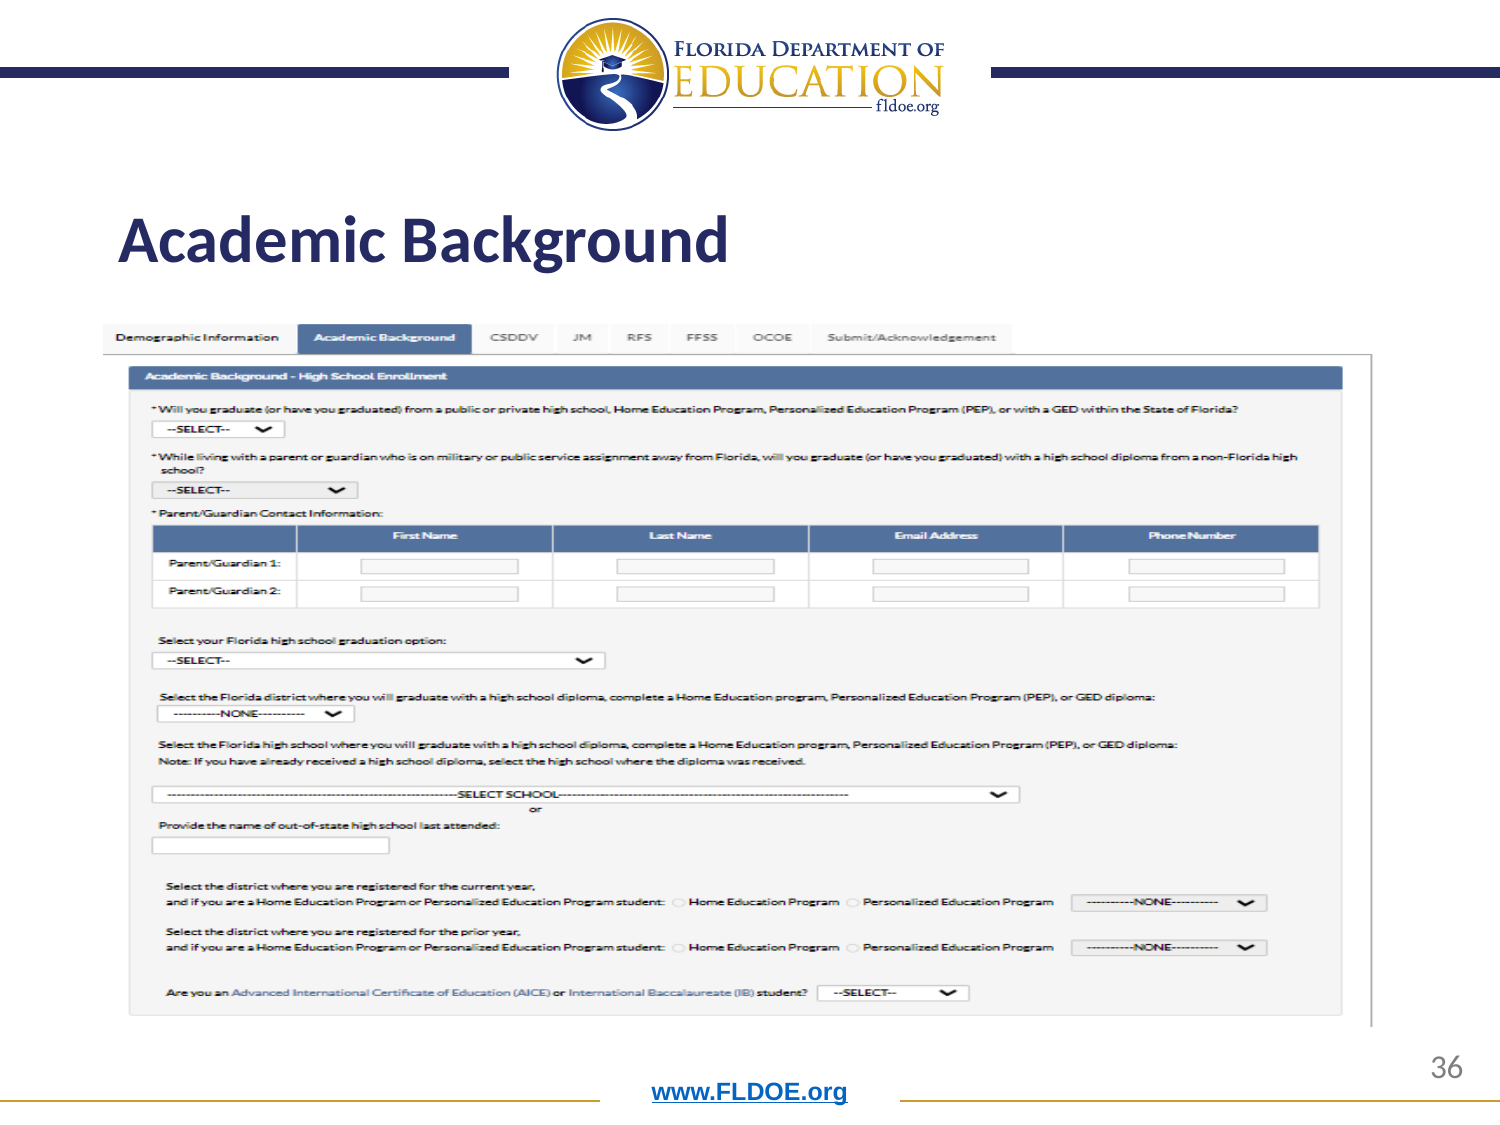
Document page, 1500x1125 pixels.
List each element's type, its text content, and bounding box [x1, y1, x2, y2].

picture [538, 3, 962, 145]
title Academic Background [103, 154, 1397, 285]
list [103, 312, 1397, 1028]
